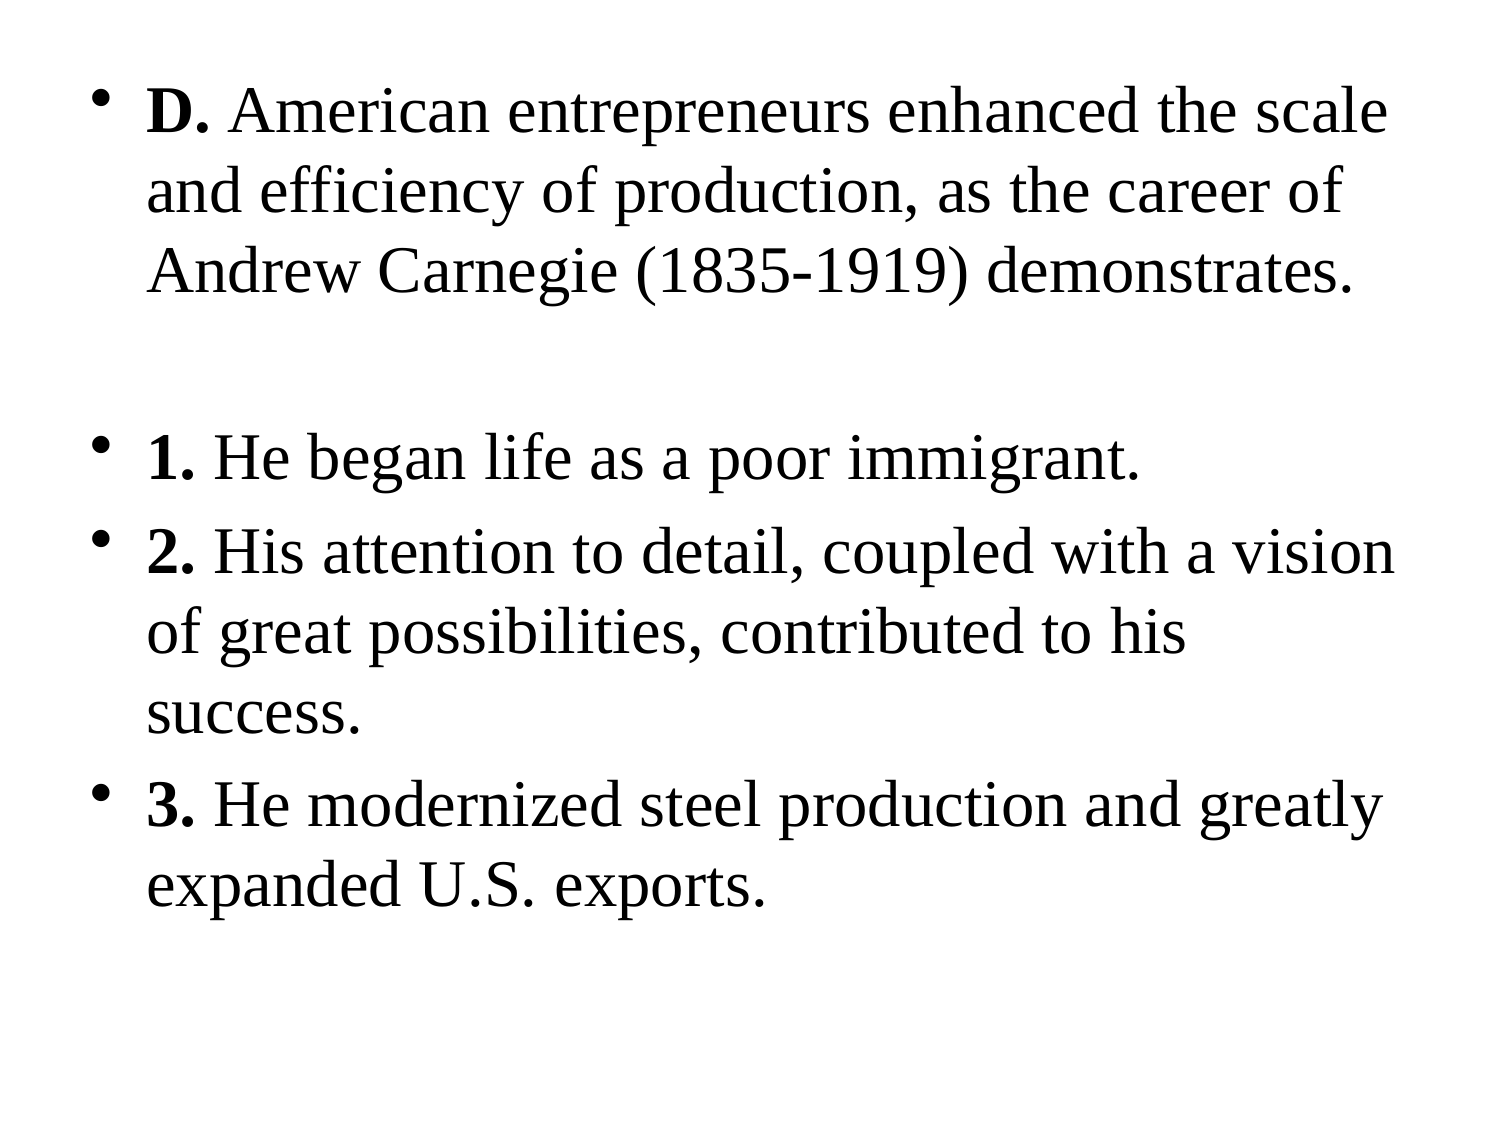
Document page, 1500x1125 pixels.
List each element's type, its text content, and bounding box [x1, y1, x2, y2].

list D. American entrepreneurs enhanced the scale and efficiency of production, as the career of Andrew Carnegie (1835-1919) demonstrates. 1. He began life as a poor immigrant. 2. His attention to detail, coupled with a vision of great possibilities, contributed to his success. 3. He modernized steel production and greatly expanded U.S. exports. [74, 58, 1426, 1067]
